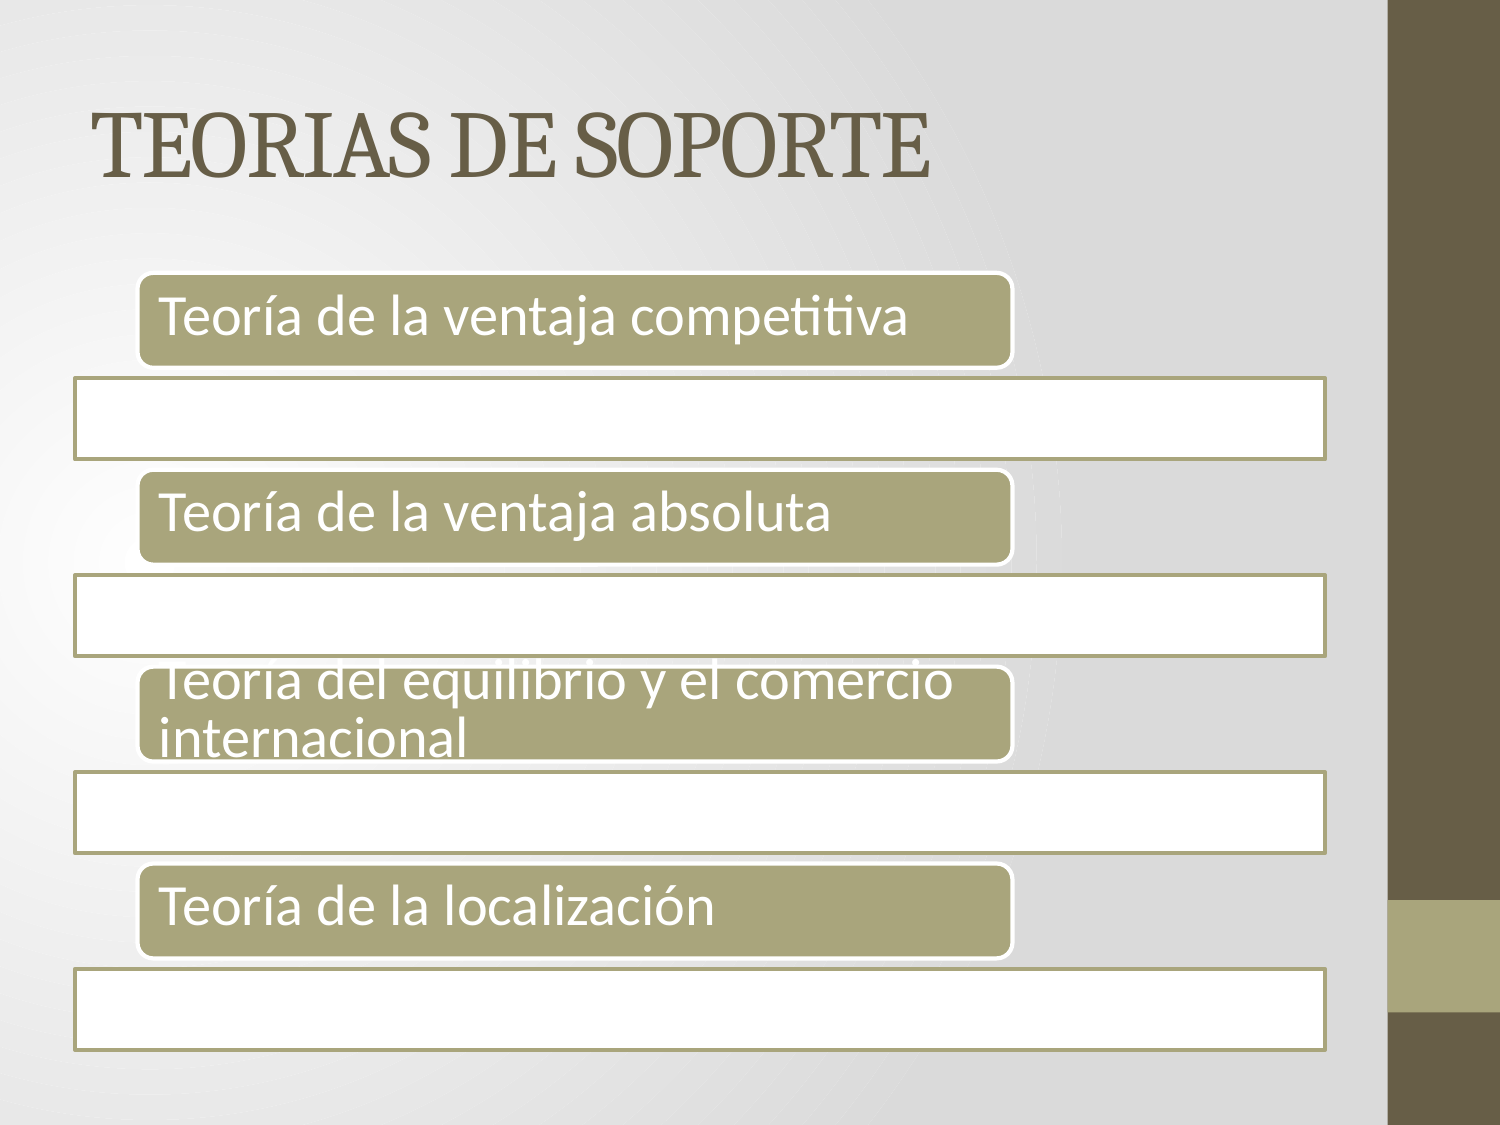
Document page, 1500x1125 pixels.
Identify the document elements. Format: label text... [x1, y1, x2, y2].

title TEORIAS DE SOPORTE [75, 45, 1325, 233]
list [74, 261, 1326, 1051]
